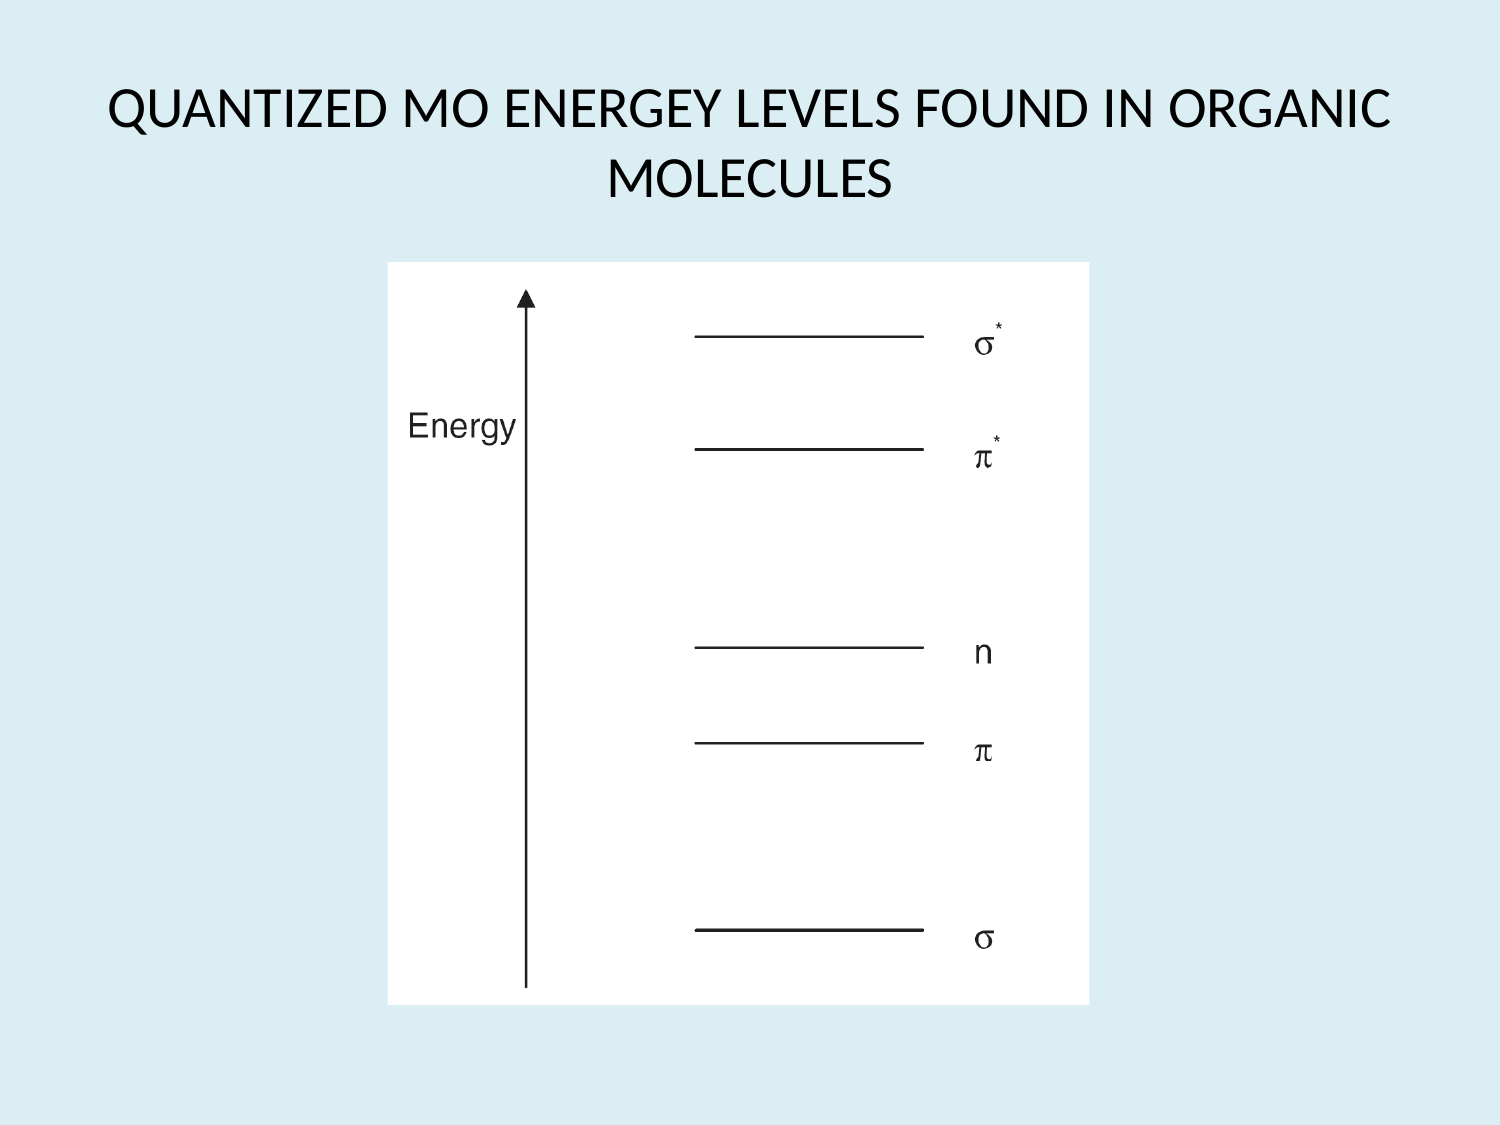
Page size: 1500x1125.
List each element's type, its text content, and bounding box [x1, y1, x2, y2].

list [387, 262, 1090, 1006]
title QUANTIZED MO ENERGEY LEVELS FOUND IN ORGANIC MOLECULES [75, 45, 1425, 233]
